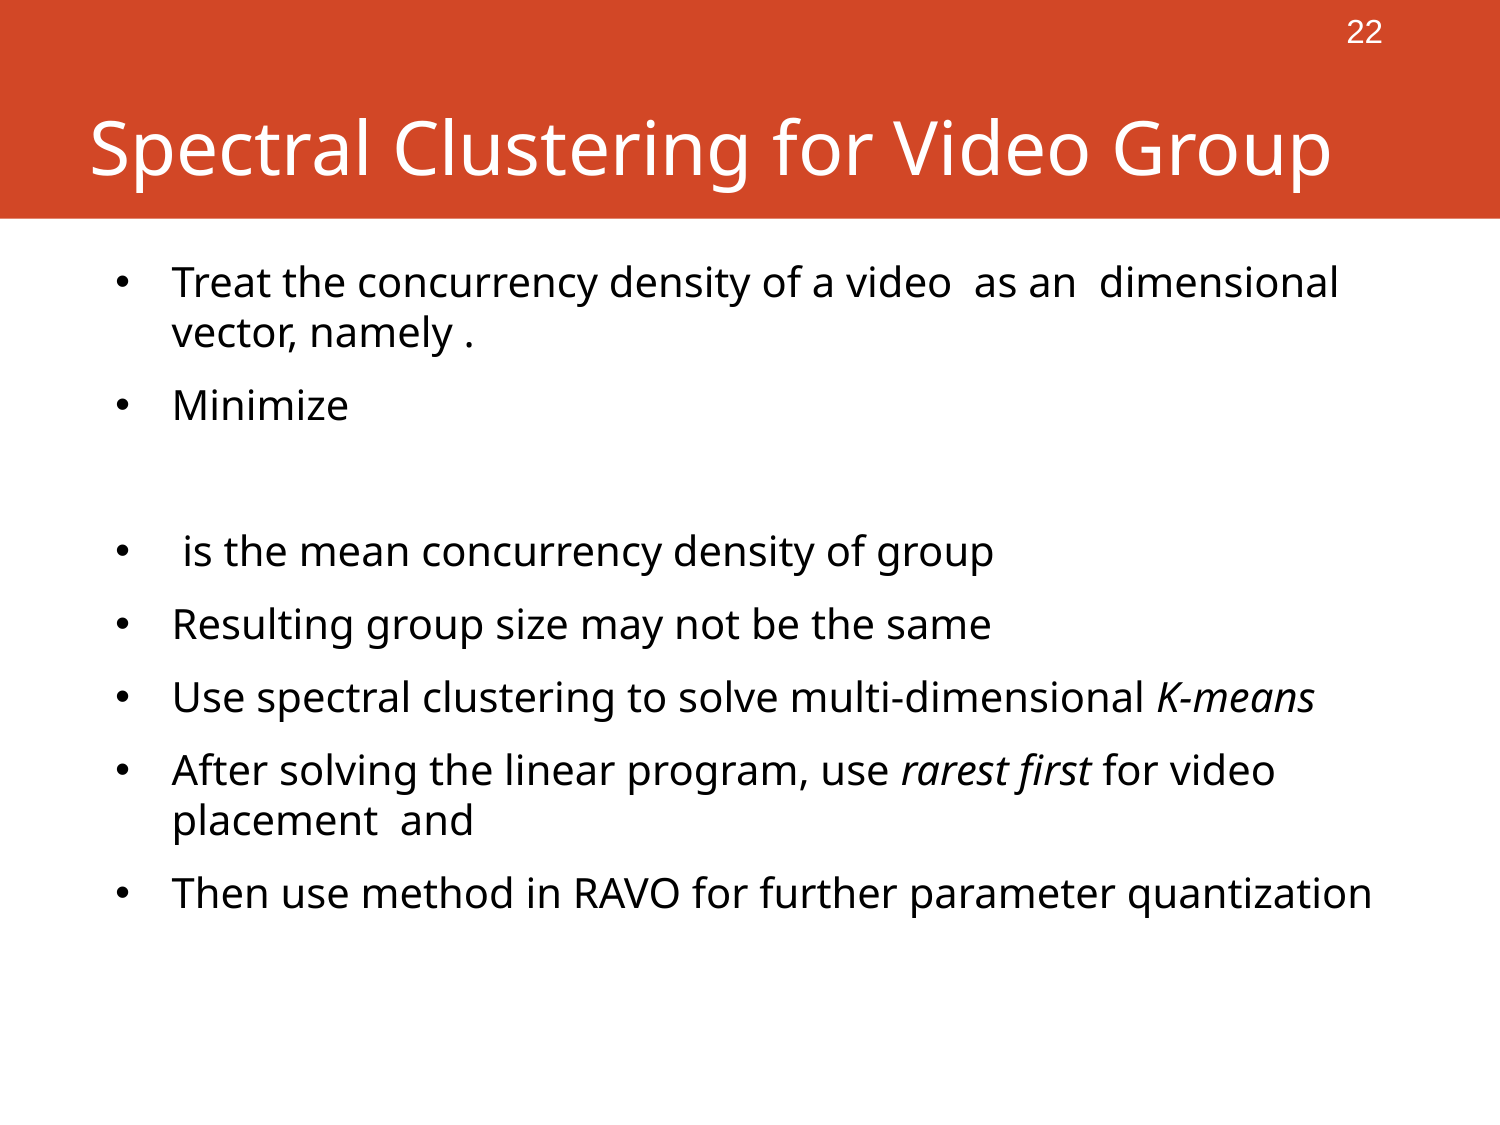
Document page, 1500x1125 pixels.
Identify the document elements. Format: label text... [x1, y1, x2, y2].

title Spectral Clustering for Video Group [74, 0, 1397, 199]
slide_number 22 [995, 0, 1399, 60]
